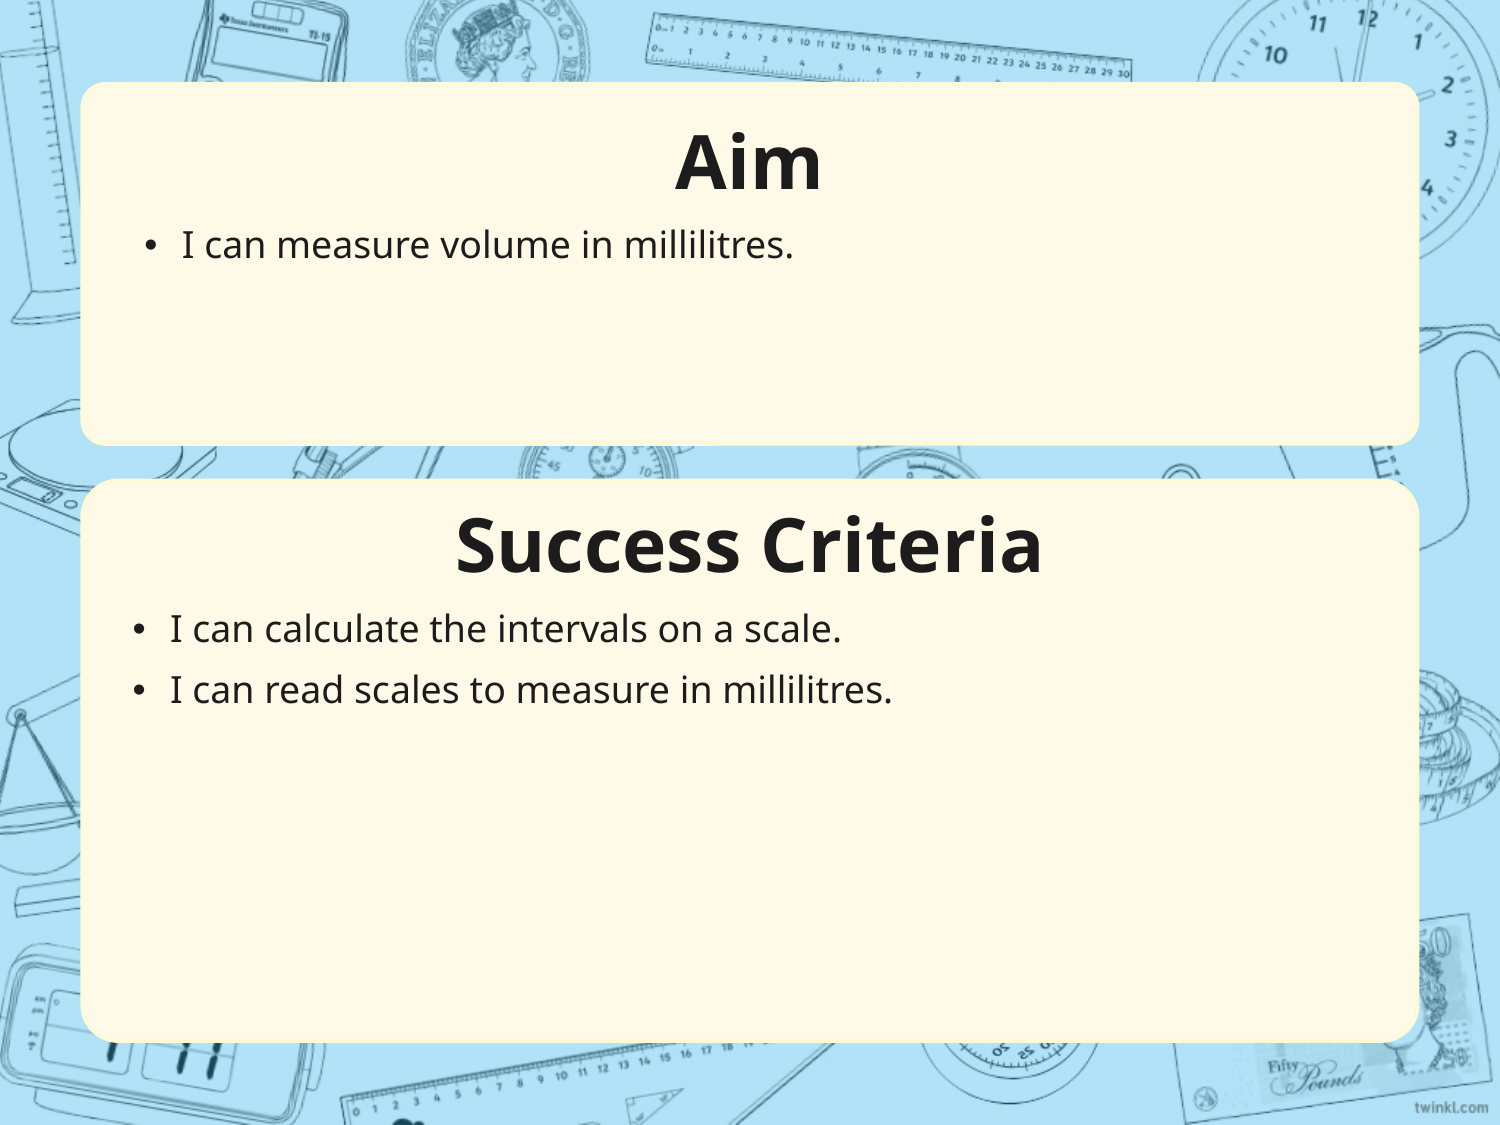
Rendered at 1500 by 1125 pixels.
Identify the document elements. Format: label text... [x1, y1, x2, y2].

text_box Aim [103, 120, 1397, 184]
picture [0, 0, 1500, 1125]
list I can measure volume in millilitres. [103, 184, 1397, 417]
text_box Success Criteria [103, 503, 1397, 568]
text_box I can calculate the intervals on a scale. I can read scales to measure in millilitres. [103, 568, 1397, 800]
text_box [81, 479, 1419, 1042]
text_box [81, 83, 1419, 445]
